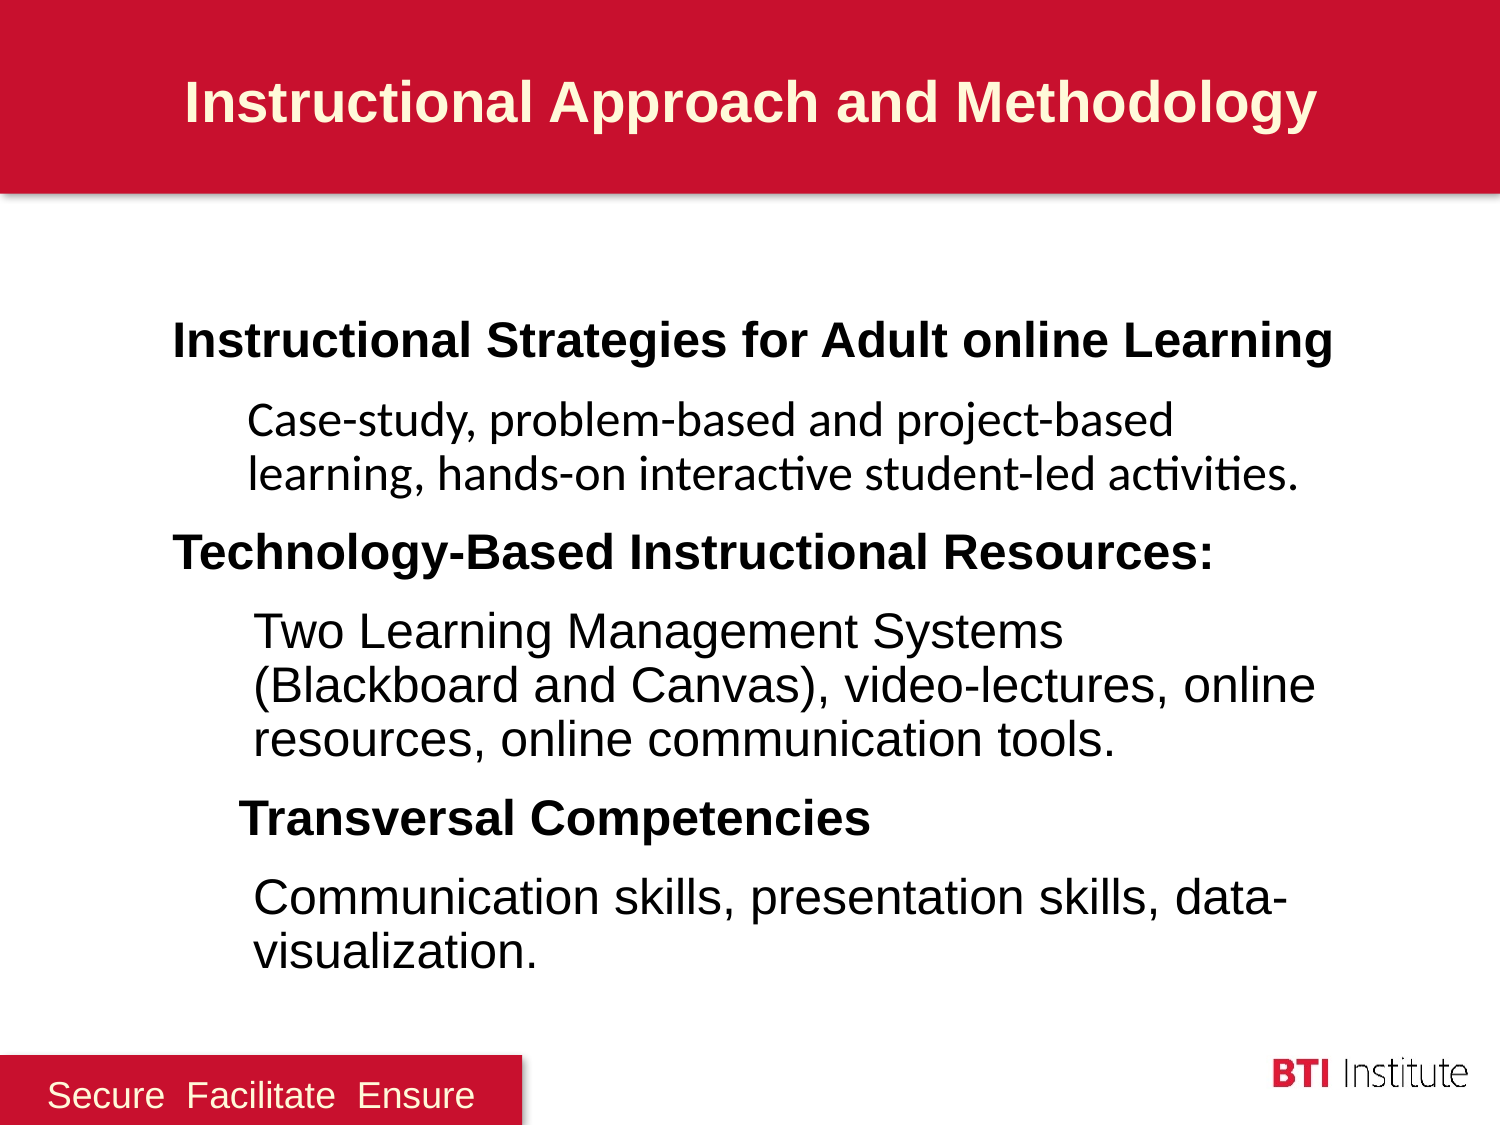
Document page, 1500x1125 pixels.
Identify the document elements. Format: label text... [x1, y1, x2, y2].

text_box Instructional Strategies for Adult online Learning Case-study, problem-based and project-based learning, hands-on interactive student-led activities. Technology-Based Instructional Resources: Two Learning Management Systems (Blackboard and Canvas), video-lectures, online resources, online communication tools. Transversal Competencies Communication skills, presentation skills, data- visualization. [5, 221, 1352, 1020]
text_box Instructional Approach and Methodology [151, 57, 1352, 142]
picture [1266, 1055, 1473, 1090]
